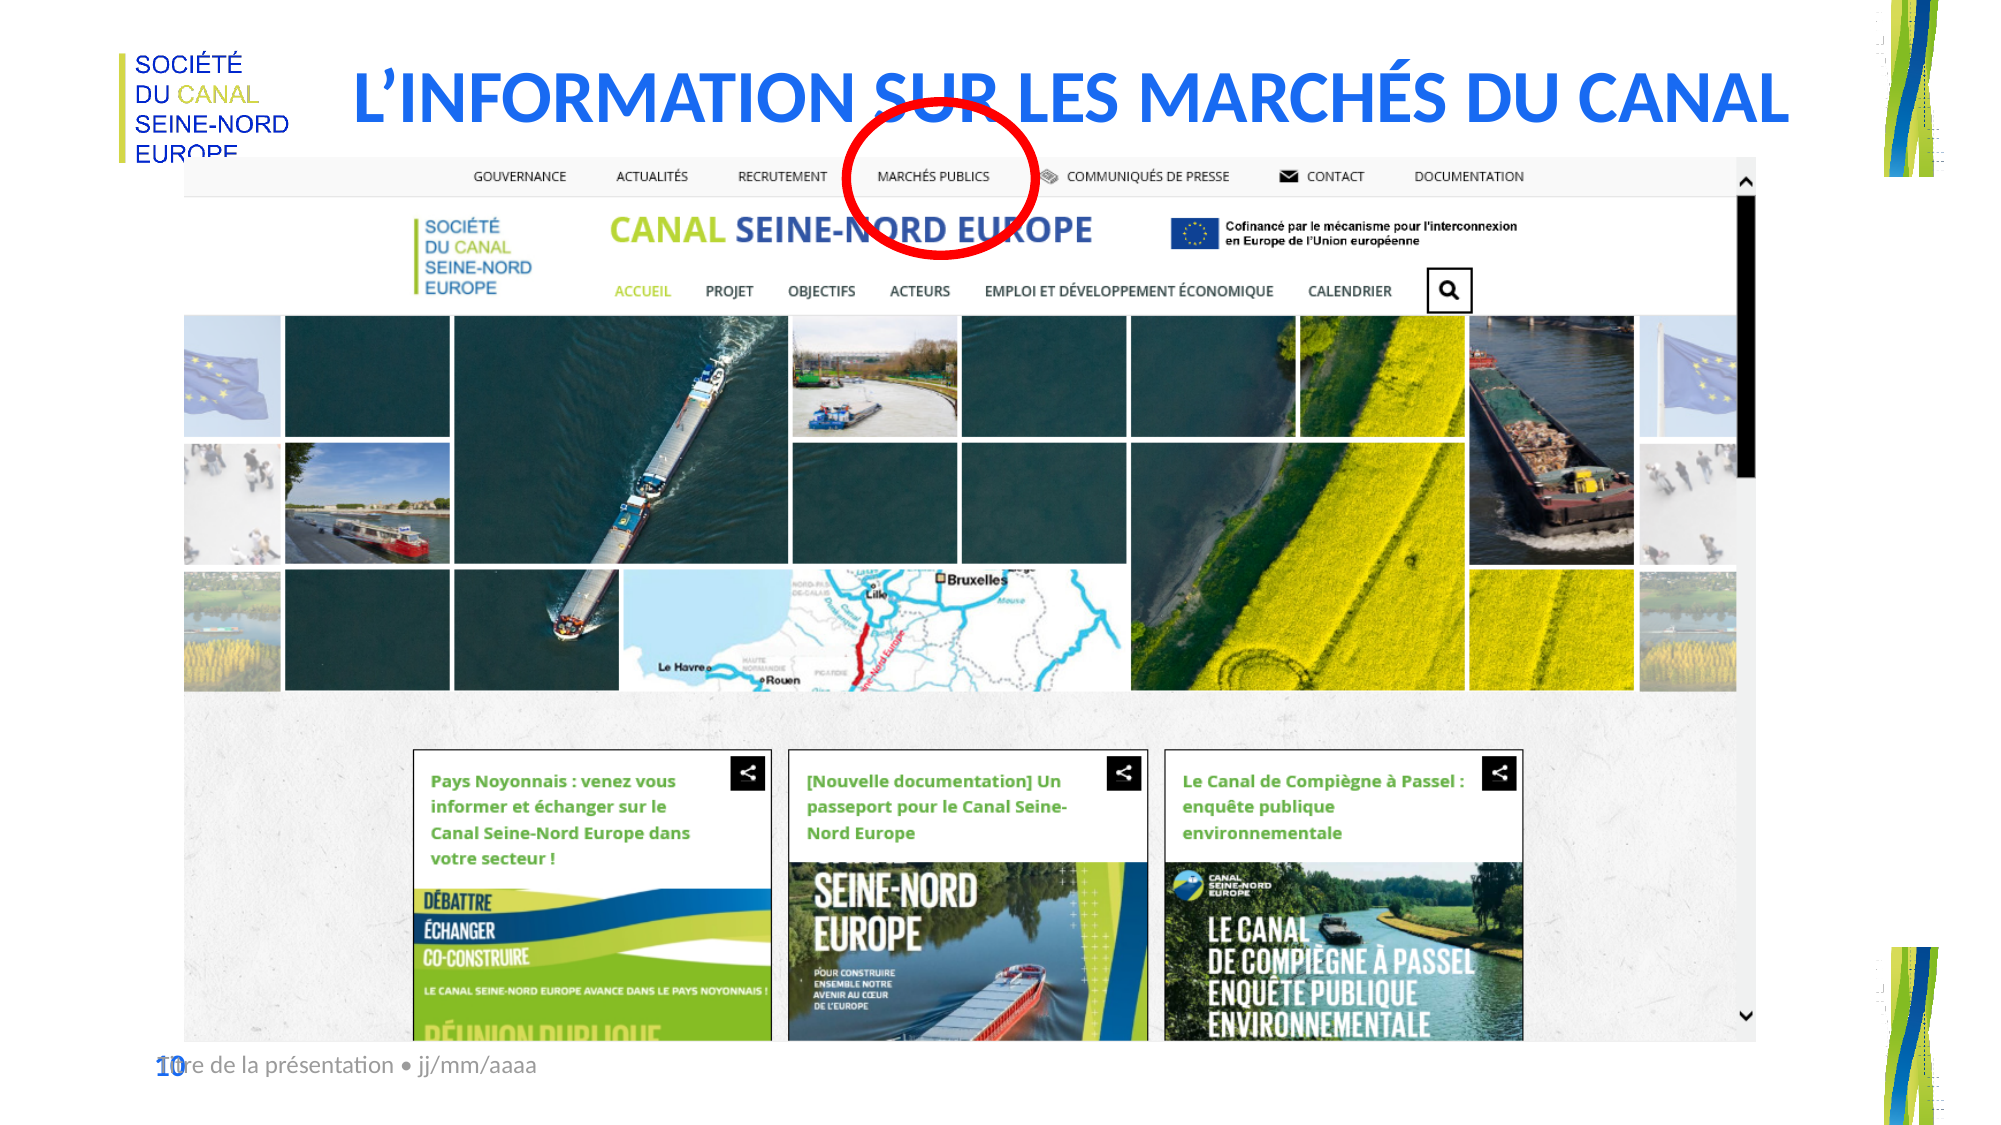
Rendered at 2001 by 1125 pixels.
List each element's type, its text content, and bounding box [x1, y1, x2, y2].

picture [1872, 947, 1945, 1125]
picture [1872, 0, 1945, 177]
picture [117, 48, 1756, 1042]
text_box [849, 100, 1033, 157]
title L’information sur les marchés du Canal [326, 48, 1798, 149]
footer Titre de la présentation • jj/mm/aaaa [151, 1048, 1274, 1079]
